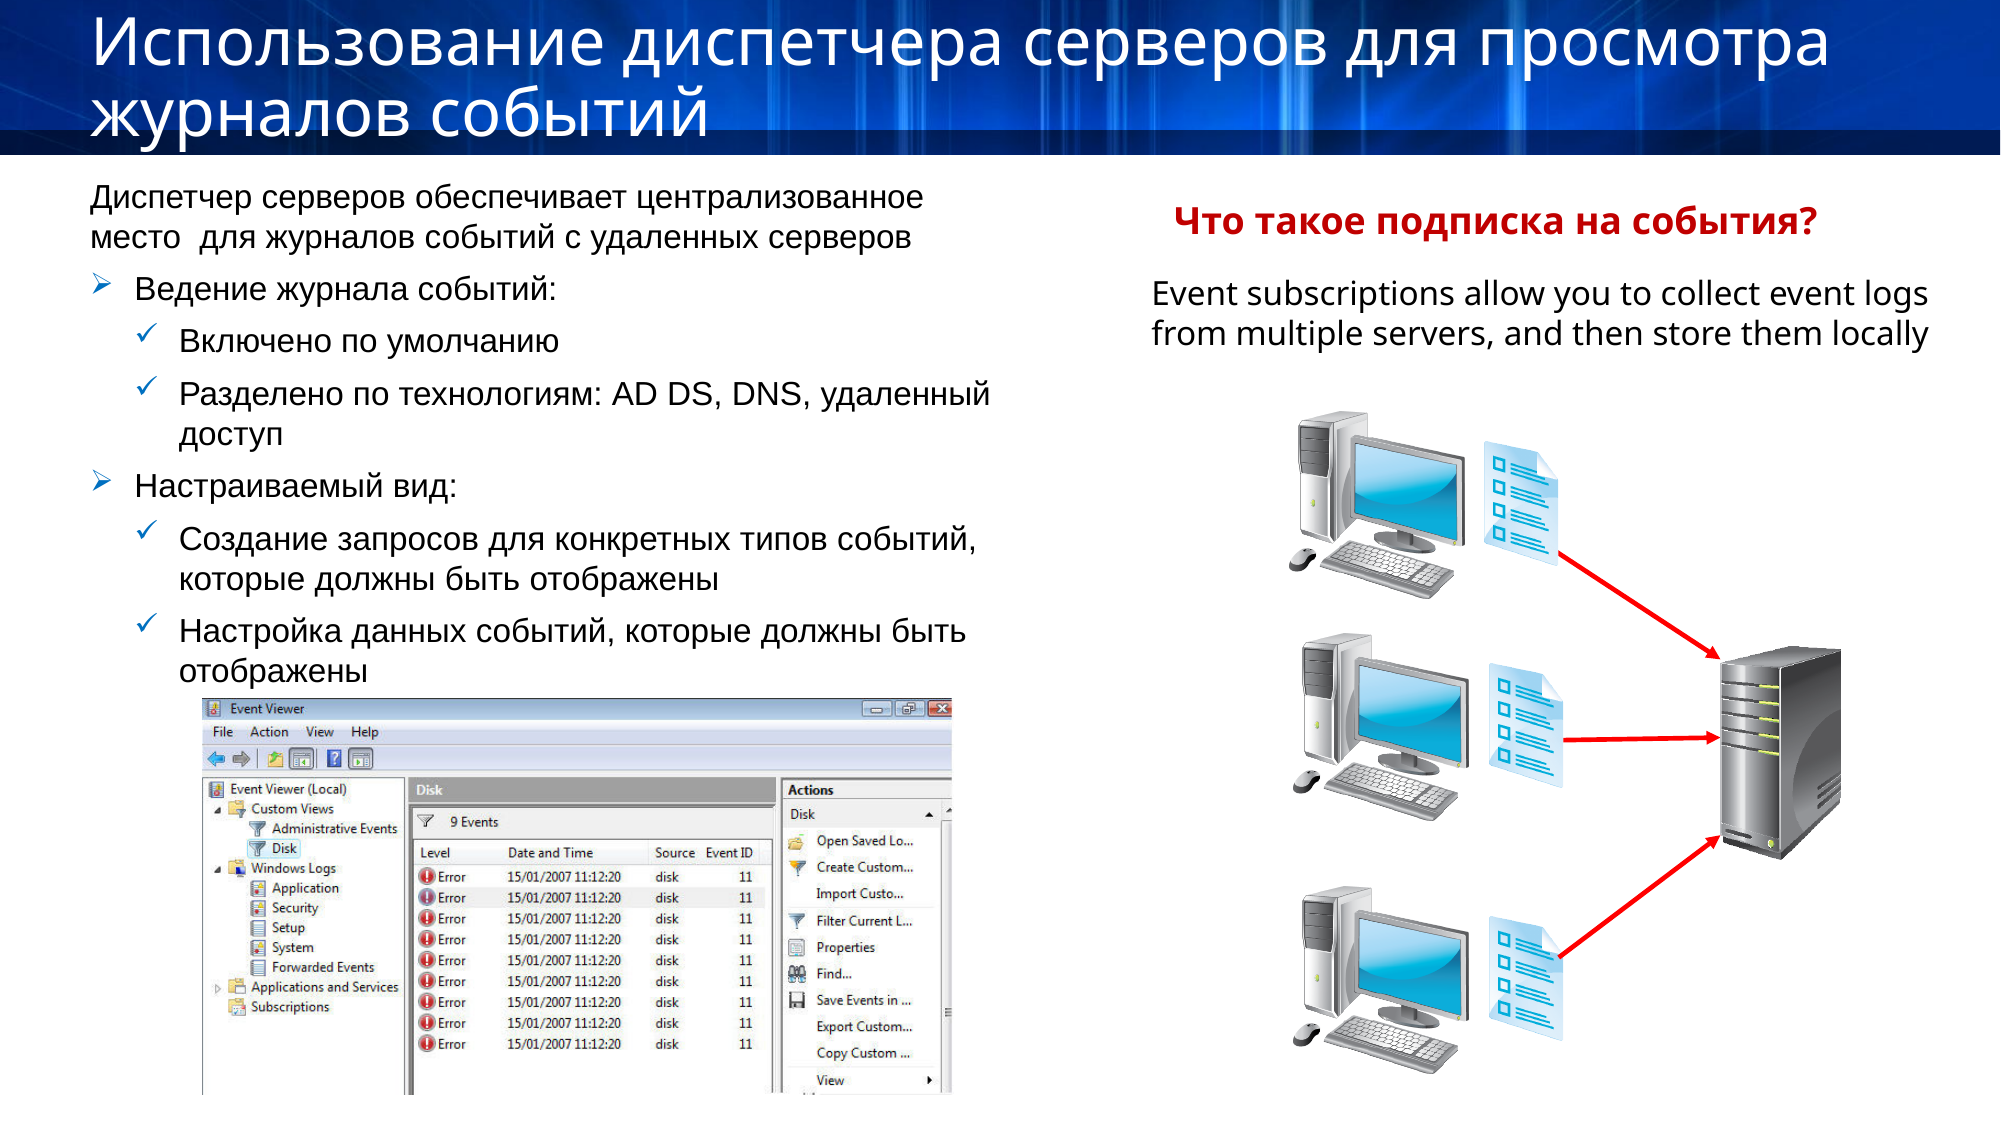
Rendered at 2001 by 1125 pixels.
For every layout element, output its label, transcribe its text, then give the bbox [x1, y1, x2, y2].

text_box Event subscriptions allow you to collect event logs from multiple servers, and then store them locally [1136, 265, 1981, 461]
text_box Что такое подписка на события? [1159, 194, 1968, 265]
text_box Использование диспетчера серверов для просмотра журналов событий [75, 0, 2000, 122]
picture [202, 698, 955, 1095]
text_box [1289, 411, 1841, 1074]
text_box Диспетчер серверов обеспечивает централизованное место для журналов событий с удаленных серверов Ведение журнала событий: Включено по умолчанию Разделено по технологиям: AD DS, DNS, удаленный доступ Настраиваемый вид: Создание запросов для конкретных типов событий, которые должны быть отображены Настройка данных событий, которые должны быть отображены [75, 167, 1016, 1012]
picture [0, 0, 2001, 155]
